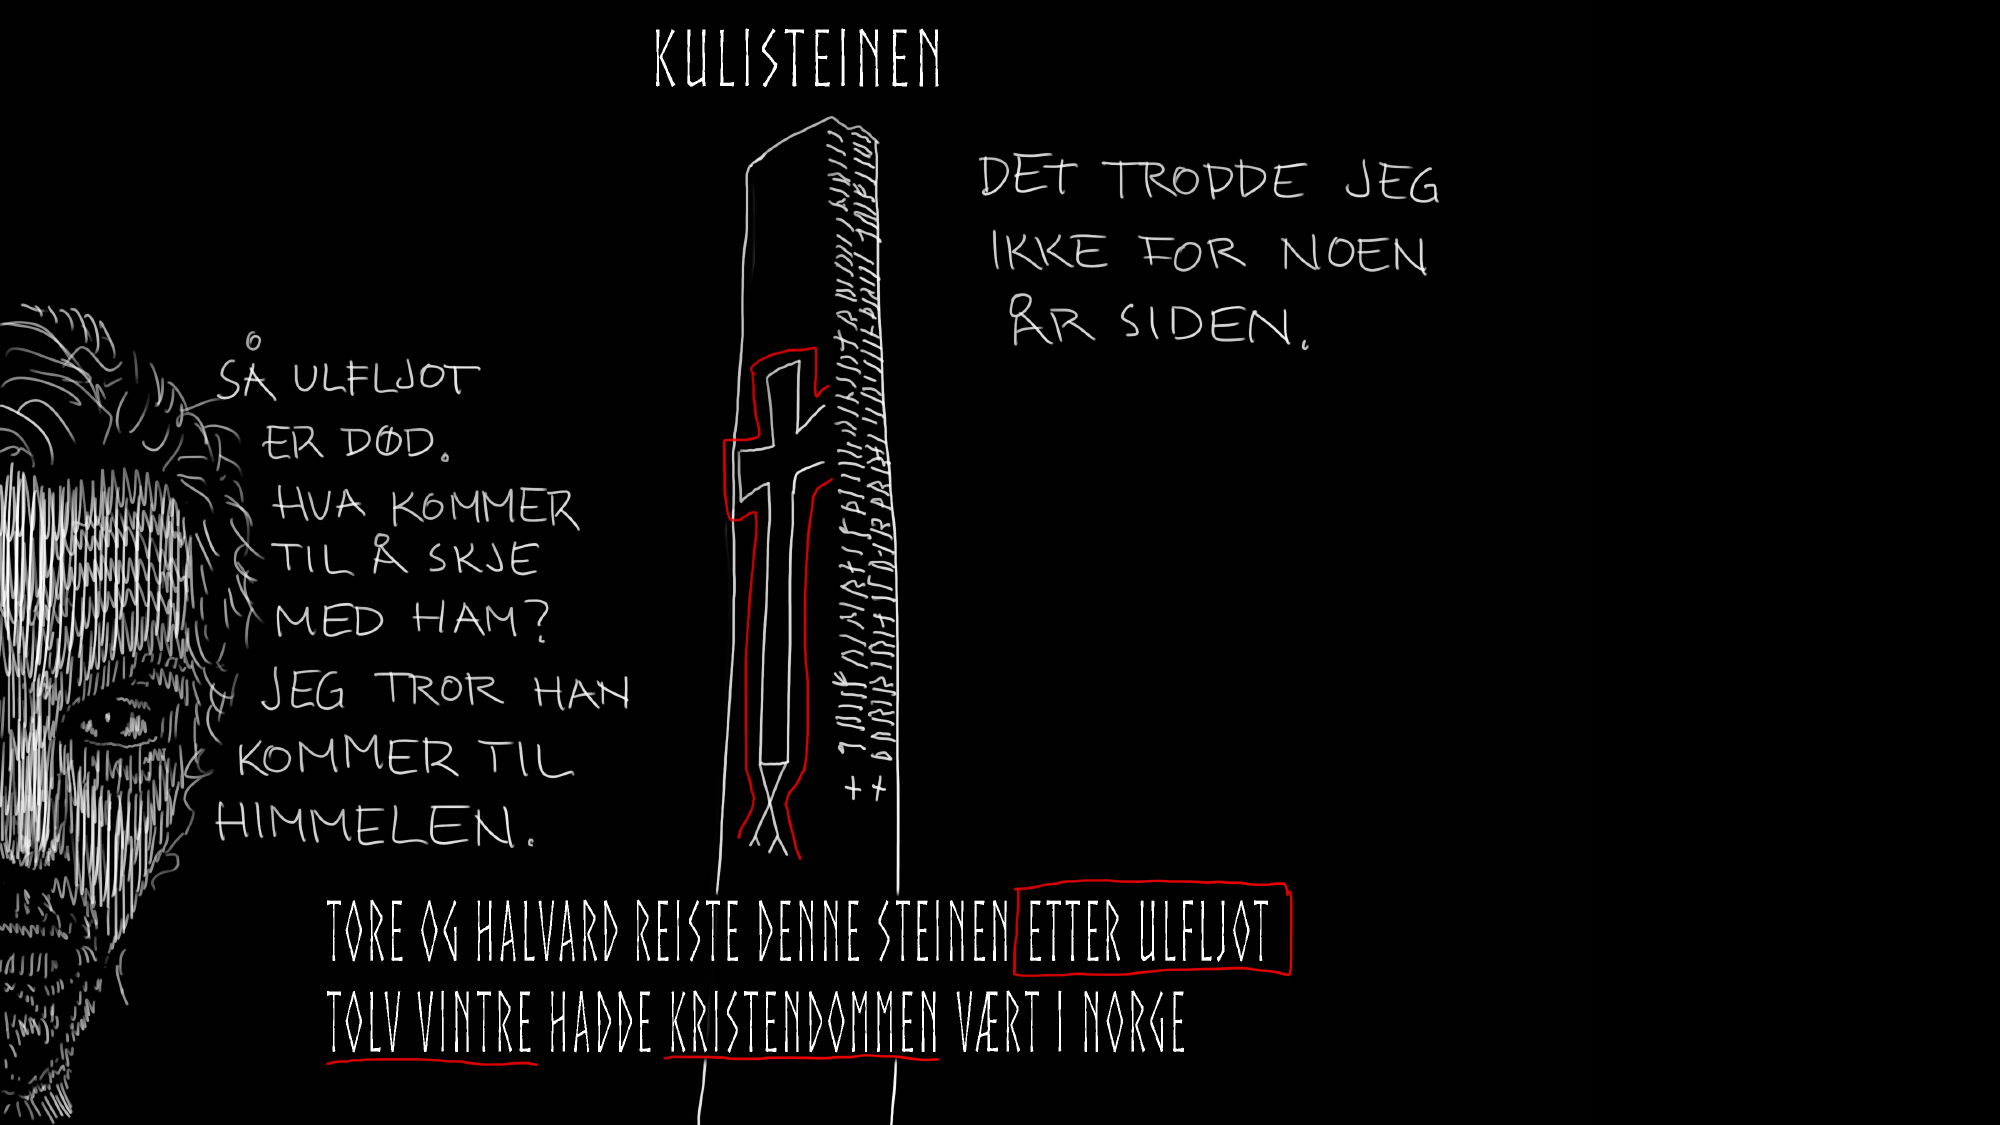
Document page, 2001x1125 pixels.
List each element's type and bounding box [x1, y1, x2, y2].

list [0, 0, 1594, 1125]
